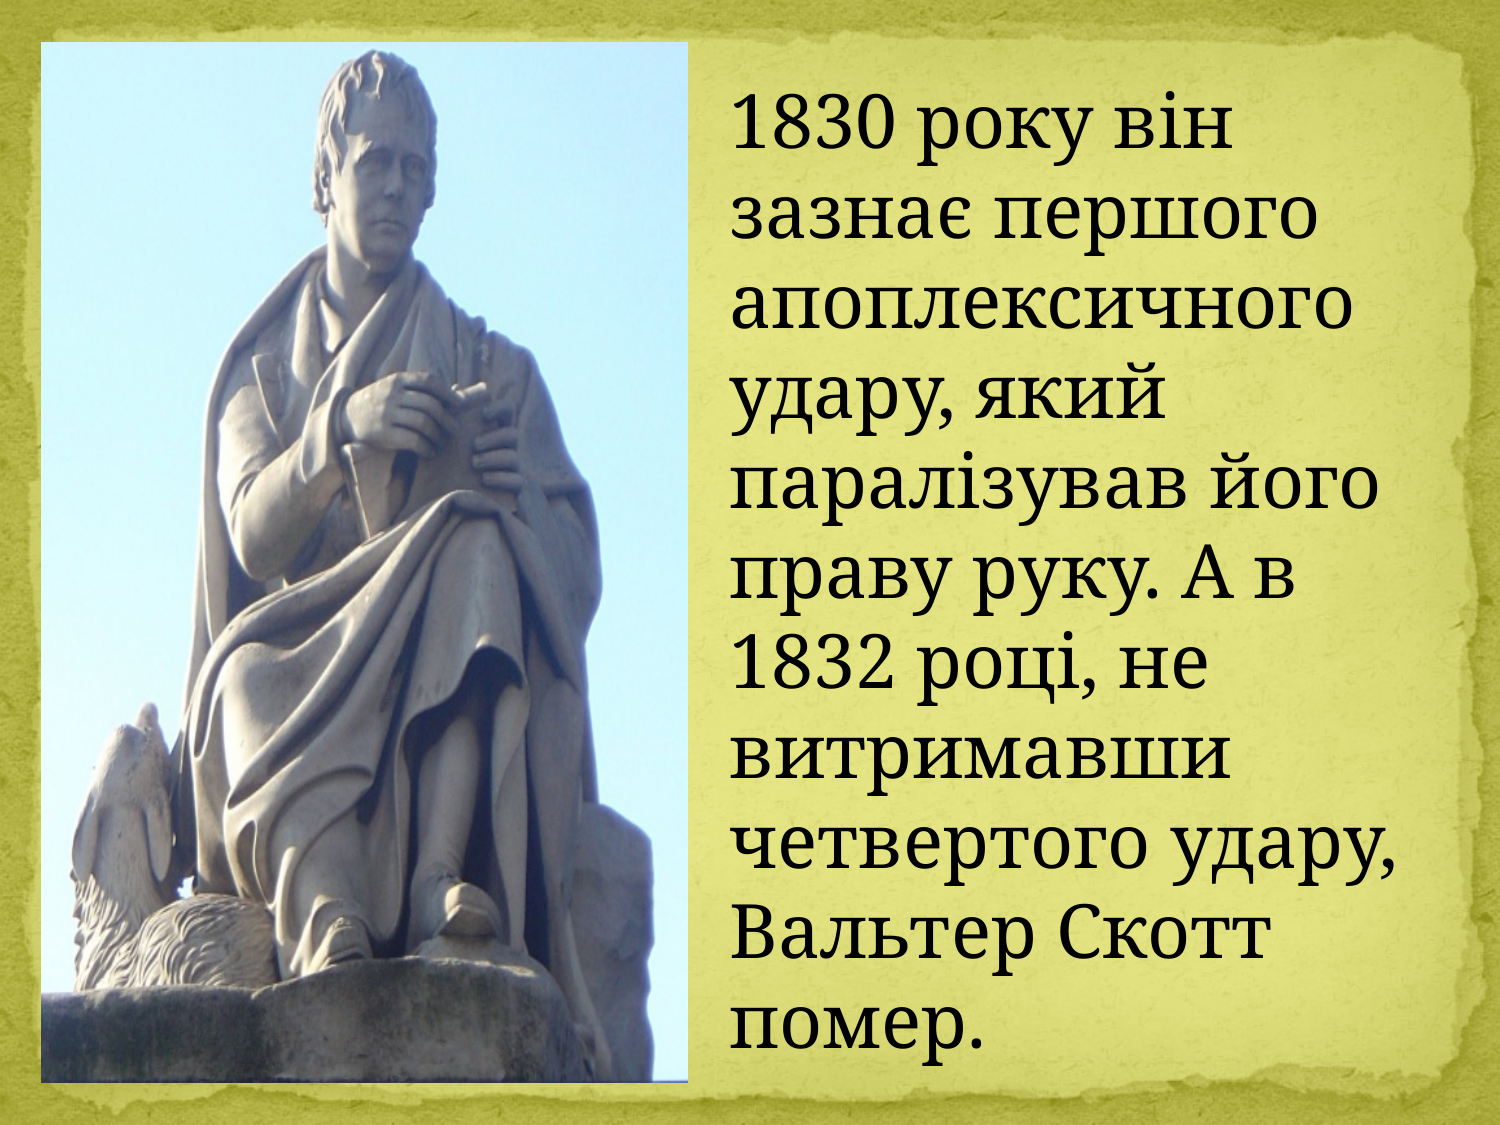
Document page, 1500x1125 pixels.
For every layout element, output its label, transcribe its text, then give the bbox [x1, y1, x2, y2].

picture [41, 42, 688, 1083]
text_box 1830 року він зазнає першого апоплексичного удару, який паралізував його праву руку. А в 1832 році, не витримавши четвертого удару, Вальтер Скотт помер. [714, 66, 1465, 1072]
